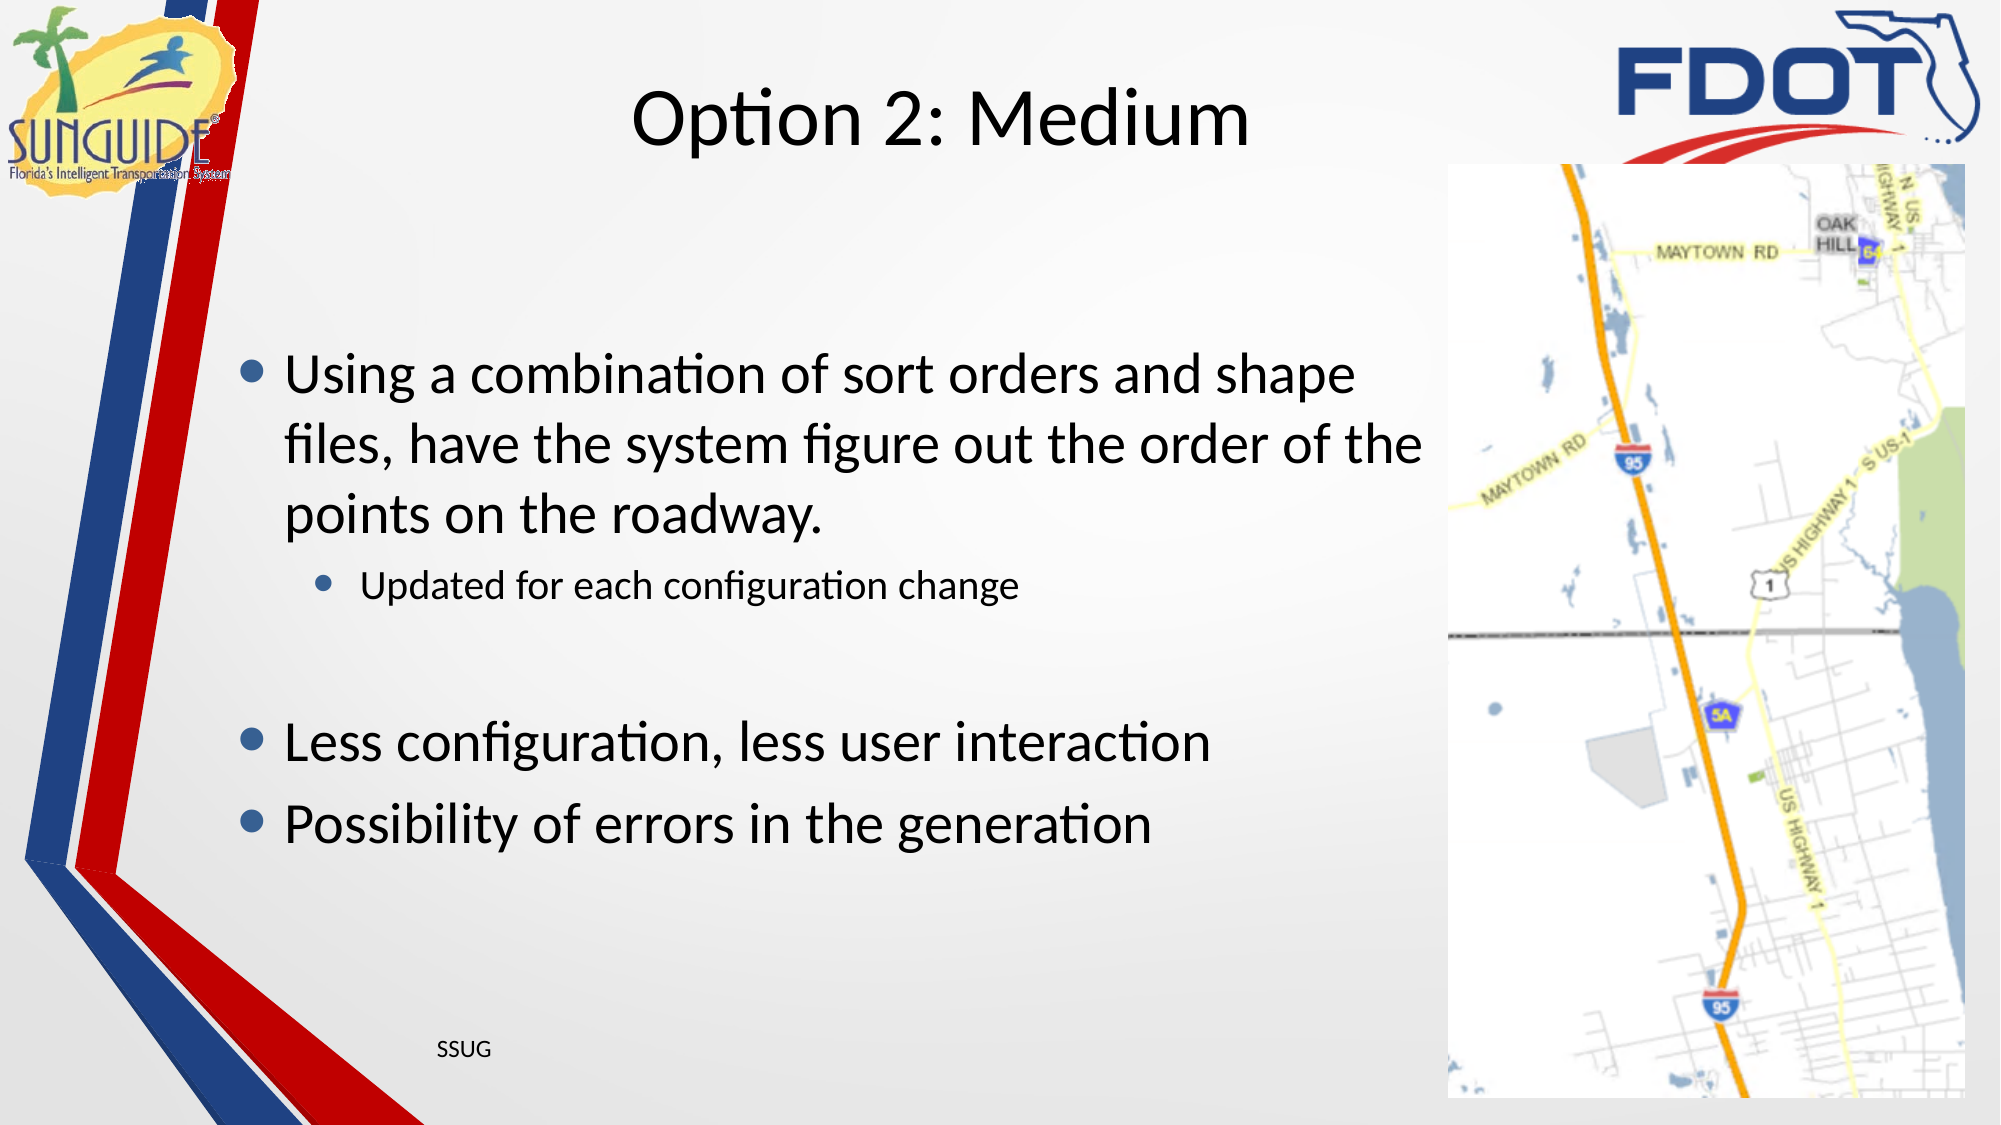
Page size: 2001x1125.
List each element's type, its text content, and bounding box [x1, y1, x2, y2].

picture [2, 0, 249, 209]
title Option 2: Medium [246, 47, 1637, 177]
picture [1448, 0, 1983, 1098]
footer SSUG [421, 1017, 1448, 1078]
list Using a combination of sort orders and shape files, have the system figure out the order of the points on the roadway. Updated for each configuration change Less configuration, less user interaction Possibility of errors in the generation [222, 176, 1444, 1015]
